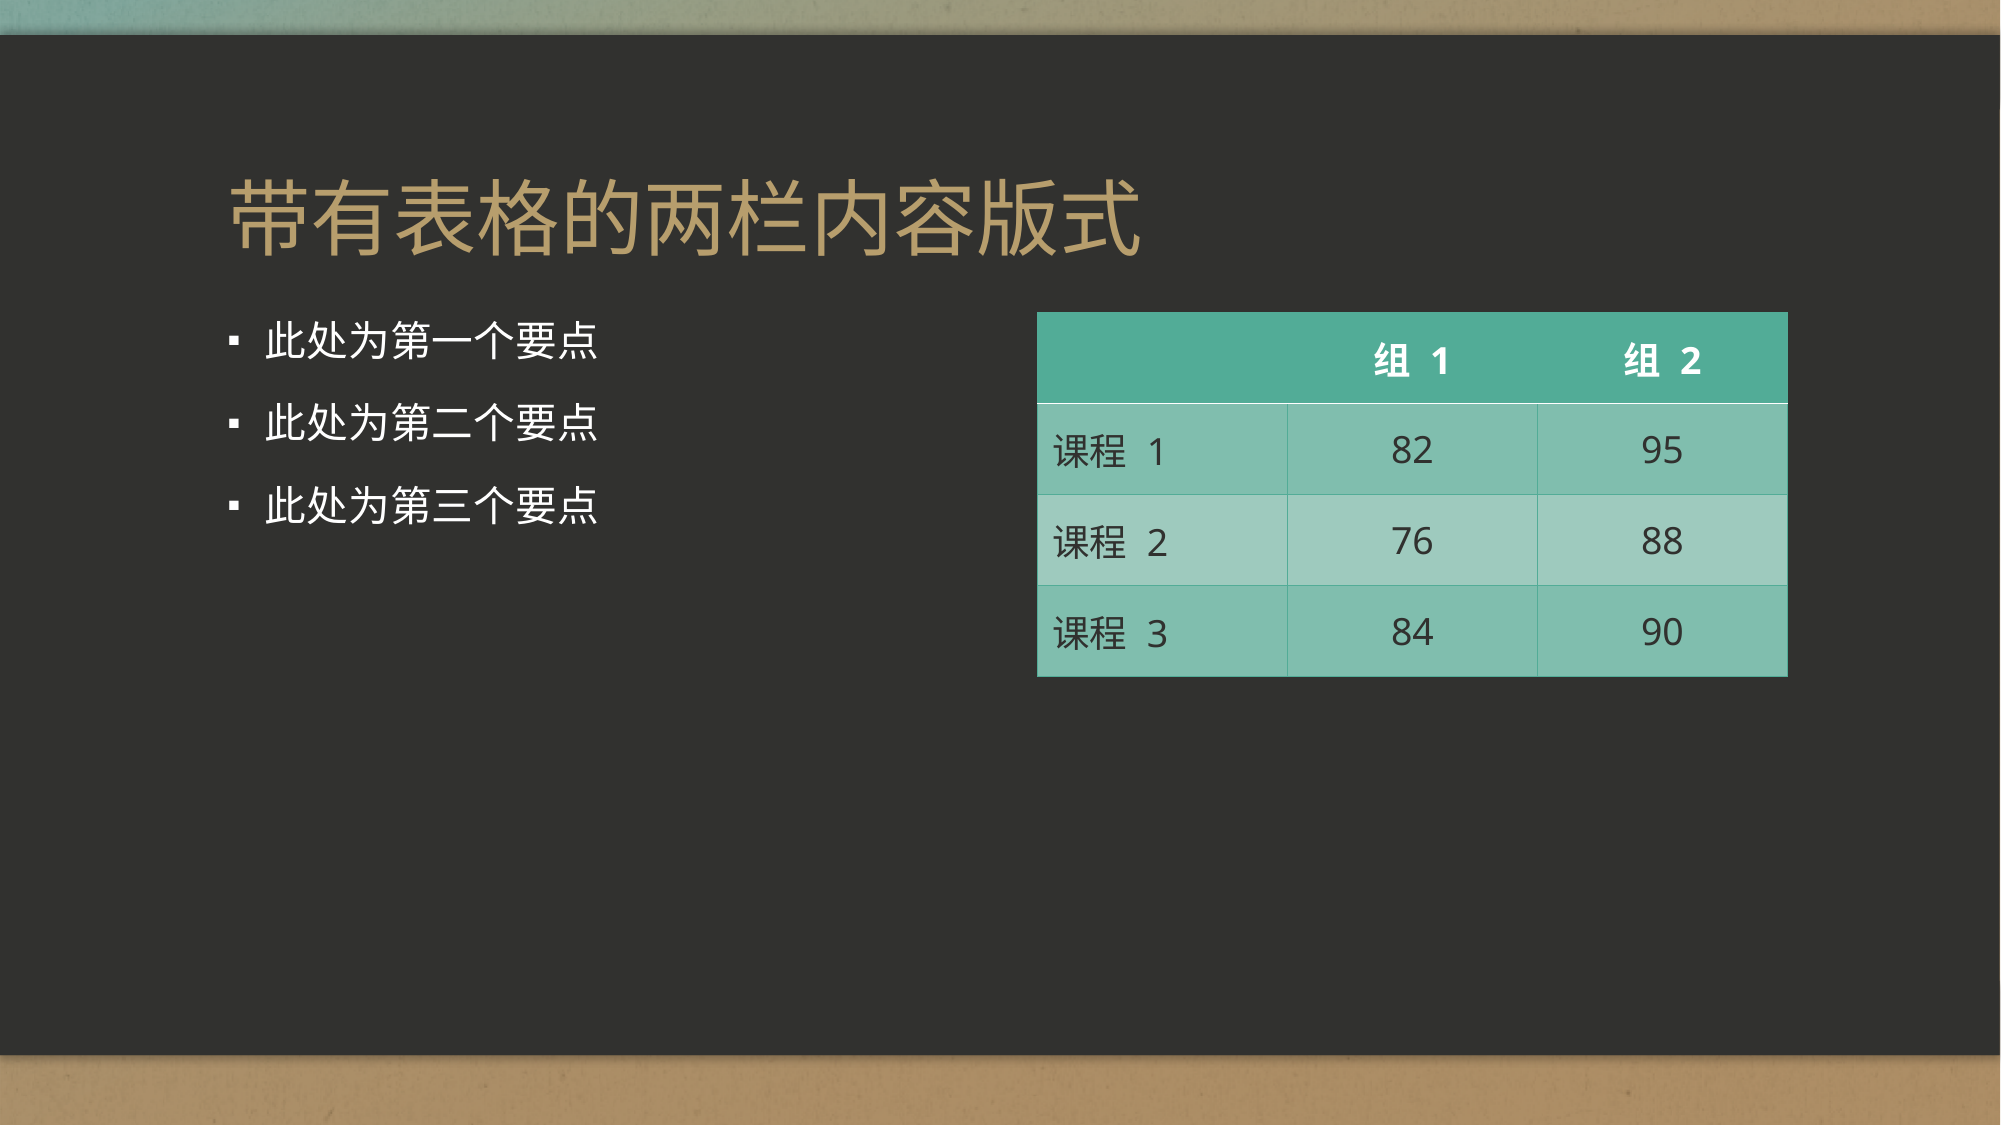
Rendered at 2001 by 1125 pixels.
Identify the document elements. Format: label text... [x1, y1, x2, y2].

table_cell 95 [1538, 404, 1787, 494]
table_cell 课程 2 [1038, 495, 1287, 585]
title 带有表格的两栏内容版式 [212, 68, 1788, 275]
table_header 组 1 [1288, 313, 1537, 403]
table_cell 84 [1288, 586, 1537, 676]
table_header 组 2 [1538, 313, 1787, 403]
table_header [1038, 313, 1287, 403]
table_cell 82 [1288, 404, 1537, 494]
list 此处为第一个要点 此处为第二个要点 此处为第三个要点 [212, 312, 963, 1013]
table_cell 88 [1538, 495, 1787, 585]
table_cell 课程 1 [1038, 404, 1287, 494]
picture [0, 0, 2001, 1125]
table_cell 76 [1288, 495, 1537, 585]
table_cell 课程 3 [1038, 586, 1287, 676]
table_cell 90 [1538, 586, 1787, 676]
